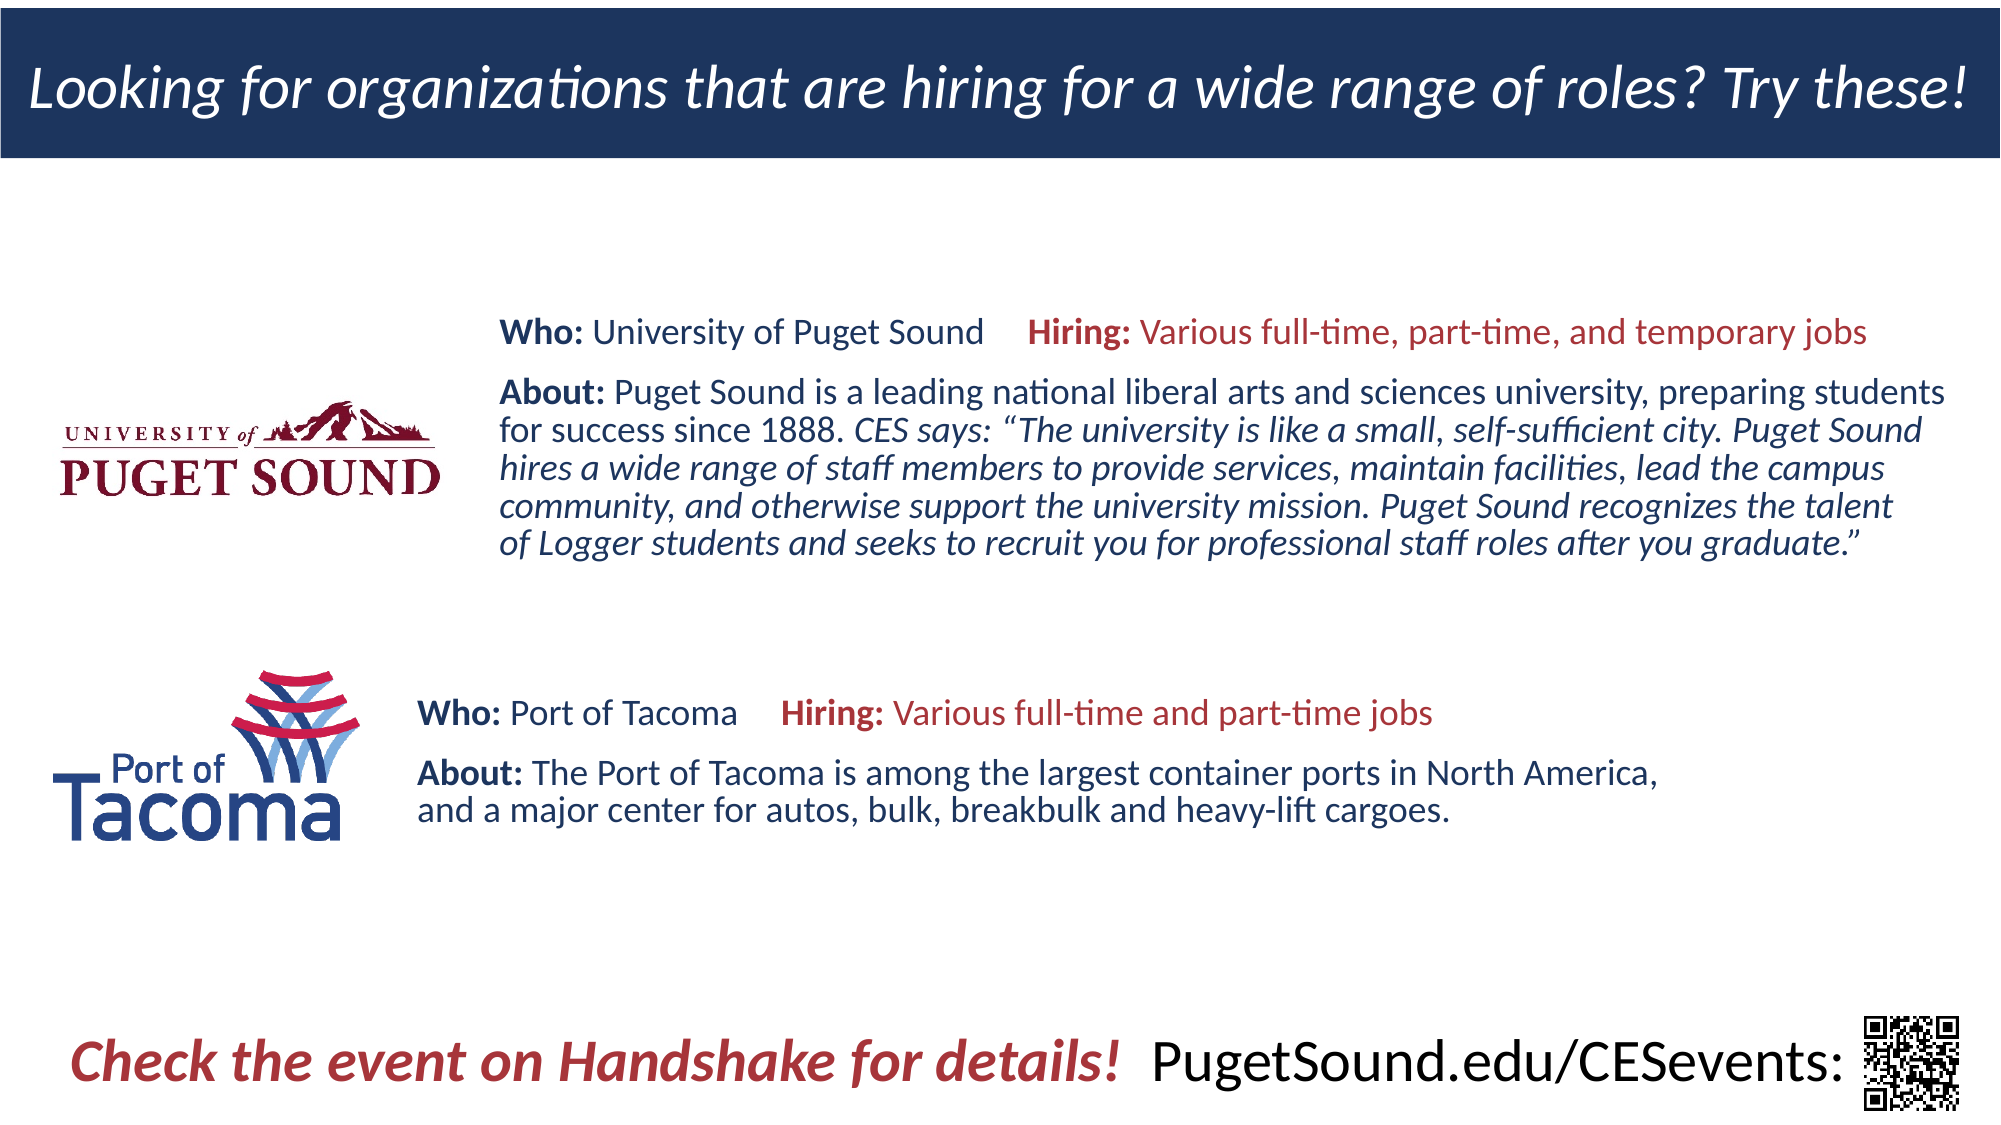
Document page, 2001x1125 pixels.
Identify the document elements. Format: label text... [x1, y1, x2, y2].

text_box Looking for organizations that are hiring for a wide range of roles? Try these! [0, 8, 2000, 159]
table_cell About: The Port of Tacoma is among the largest container ports in North America, and a major center for autos, bulk, breakbulk and heavy-lift cargoes. [403, 752, 1766, 854]
table_header Who: University of Puget Sound Hiring: Various full-time, part-time, and temporary jobs [485, 309, 1980, 366]
picture [53, 670, 360, 841]
picture [52, 395, 447, 501]
picture [1860, 1012, 1962, 1114]
table_cell About: Puget Sound is a leading national liberal arts and sciences university, preparing students for success since 1888. CES says: “The university is like a small, self-sufficient city. Puget Sound hires a wide range of staff members to provide services, maintain facilities, lead the campus community, and otherwise support the university mission. Puget Sound recognizes the talent of Logger students and seeks to recruit you for professional staff roles after you graduate.” [485, 372, 1980, 608]
table_header Who: Port of Tacoma Hiring: Various full-time and part-time jobs [403, 690, 1766, 747]
text_box Check the event on Handshake for details! PugetSound.edu/CESevents: [0, 1013, 1860, 1101]
